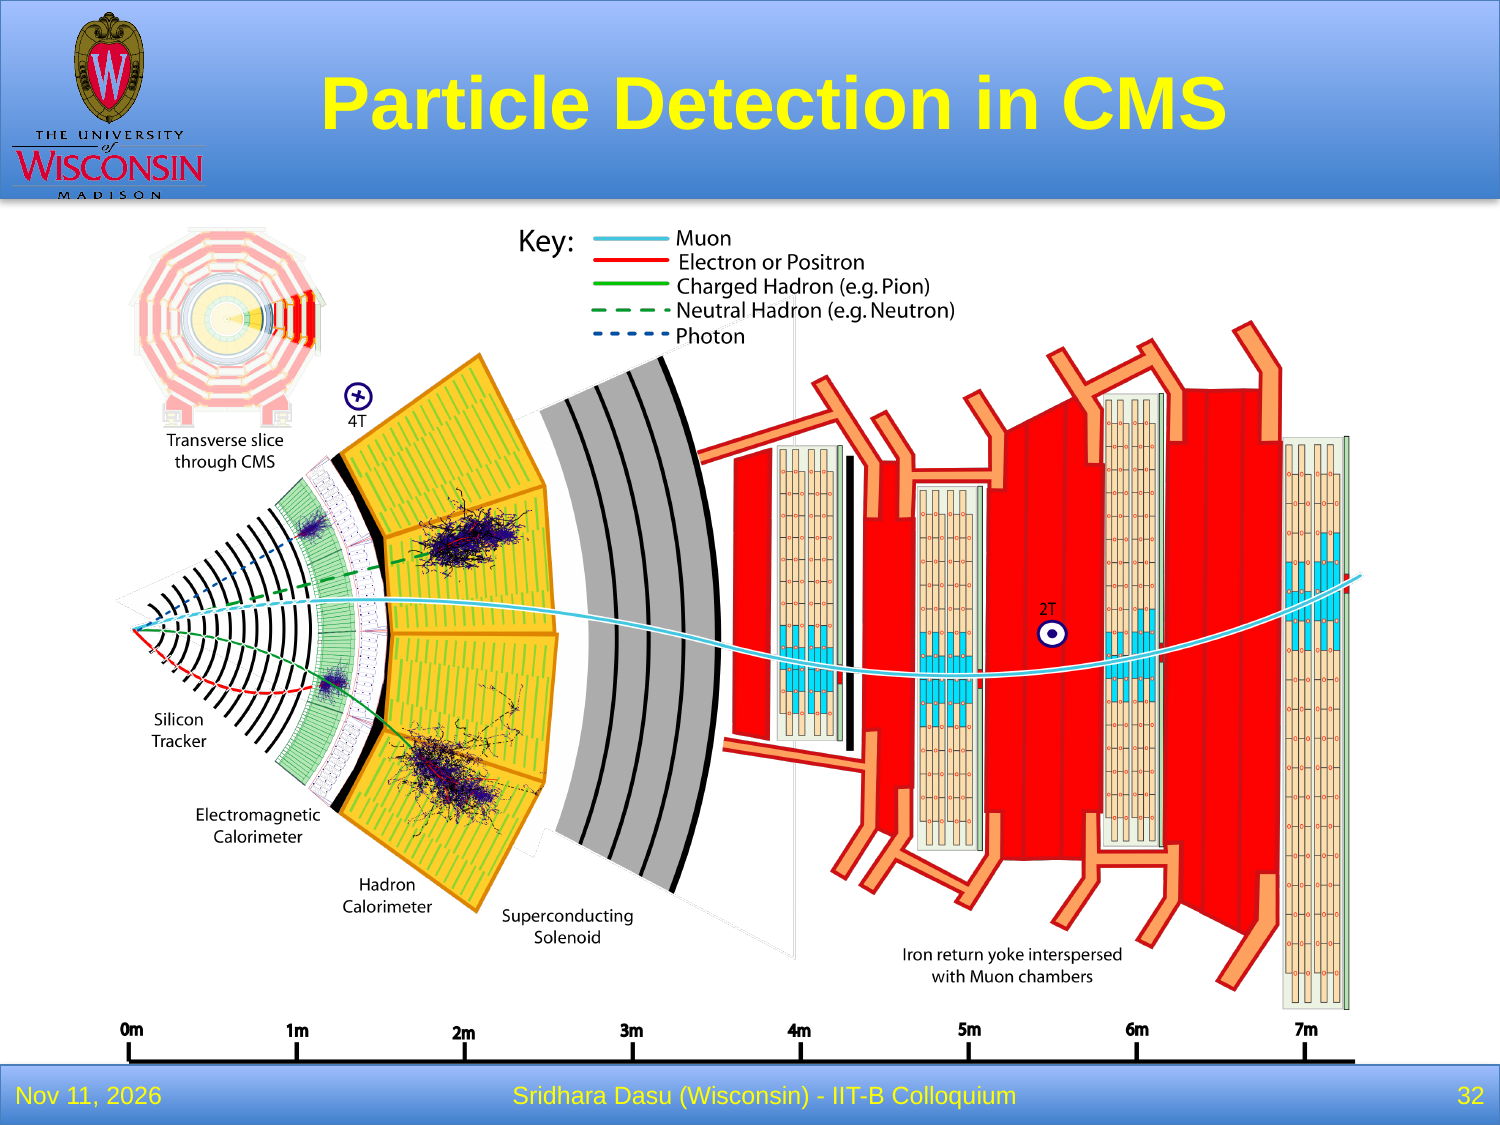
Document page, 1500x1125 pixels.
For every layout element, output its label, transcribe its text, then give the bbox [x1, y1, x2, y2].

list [99, 185, 1375, 1087]
title Particle Detection in CMS [99, 37, 1451, 163]
footer Sridhara Dasu (Wisconsin) - IIT-B Colloquium [205, 1094, 1325, 1125]
picture [12, 12, 206, 199]
slide_number Jan-3-11 [0, 1065, 205, 1125]
slide_number 32 [1325, 1065, 1500, 1125]
